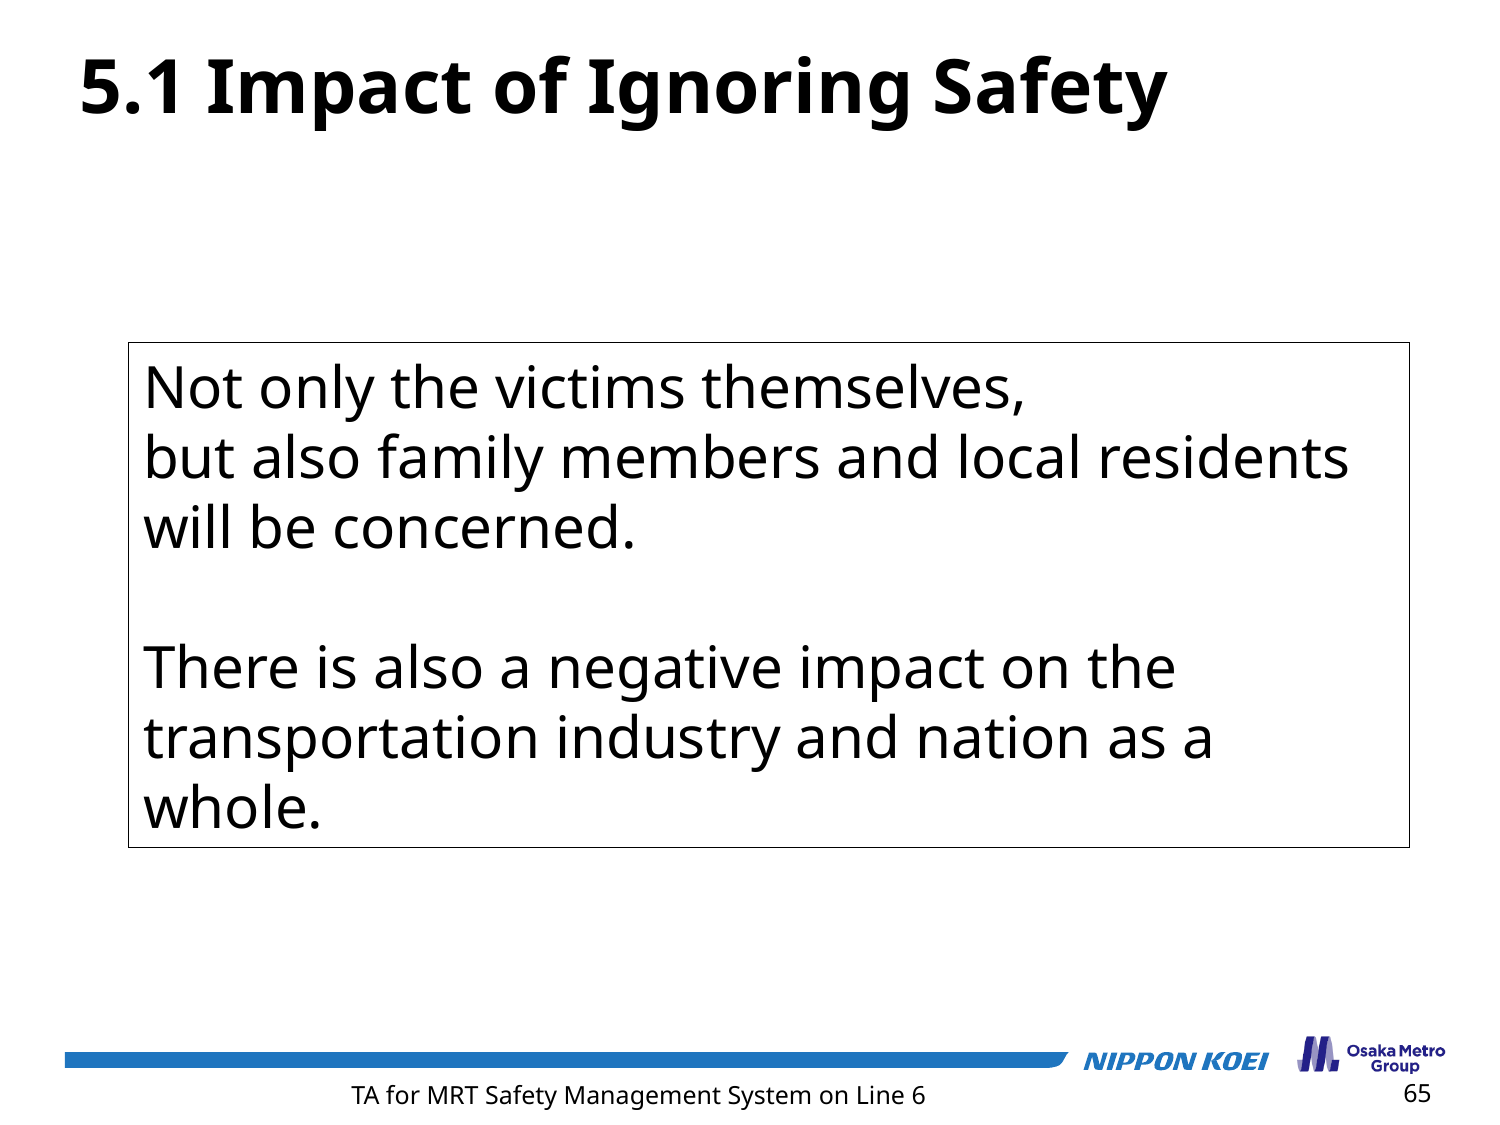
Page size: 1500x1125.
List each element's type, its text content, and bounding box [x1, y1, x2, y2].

text_box 5.1 Impact of Ignoring Safety [64, 30, 1436, 166]
slide_number 65 [1303, 1070, 1448, 1117]
text_box Not only the victims themselves, but also family members and local residents will be concerned. There is also a negative impact on the transportation industry and nation as a whole. [128, 342, 1410, 848]
footer TA for MRT Safety Management System on Line 6 [336, 1071, 1129, 1118]
picture [1284, 1028, 1459, 1085]
